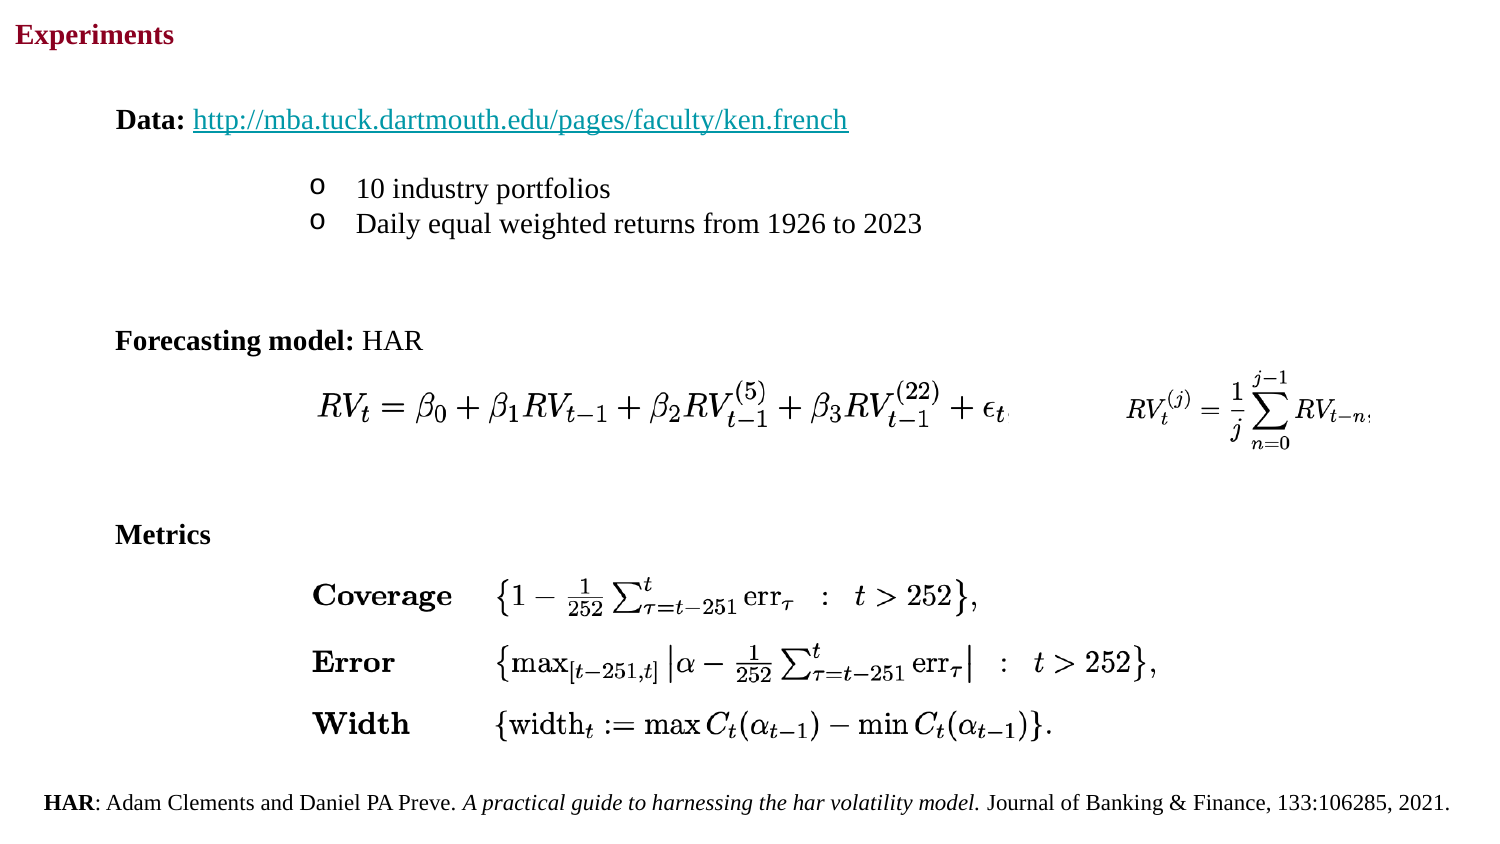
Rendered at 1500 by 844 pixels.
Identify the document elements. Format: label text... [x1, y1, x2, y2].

text_box Experiments [0, 0, 1442, 65]
picture [293, 567, 1172, 757]
picture [1109, 362, 1370, 455]
picture [293, 368, 1010, 438]
text_box HAR: Adam Clements and Daniel PA Preve. A practical guide to harnessing the har volatility model. Journal of Banking & Finance, 133:106285, 2021. [29, 780, 1471, 823]
text_box Forecasting model: HAR [100, 313, 752, 364]
text_box Data: http://mba.tuck.dartmouth.edu/pages/faculty/ken.french [101, 93, 864, 143]
text_box 10 industry portfolios Daily equal weighted returns from 1926 to 2023 [294, 161, 1046, 247]
text_box Metrics [100, 507, 752, 558]
